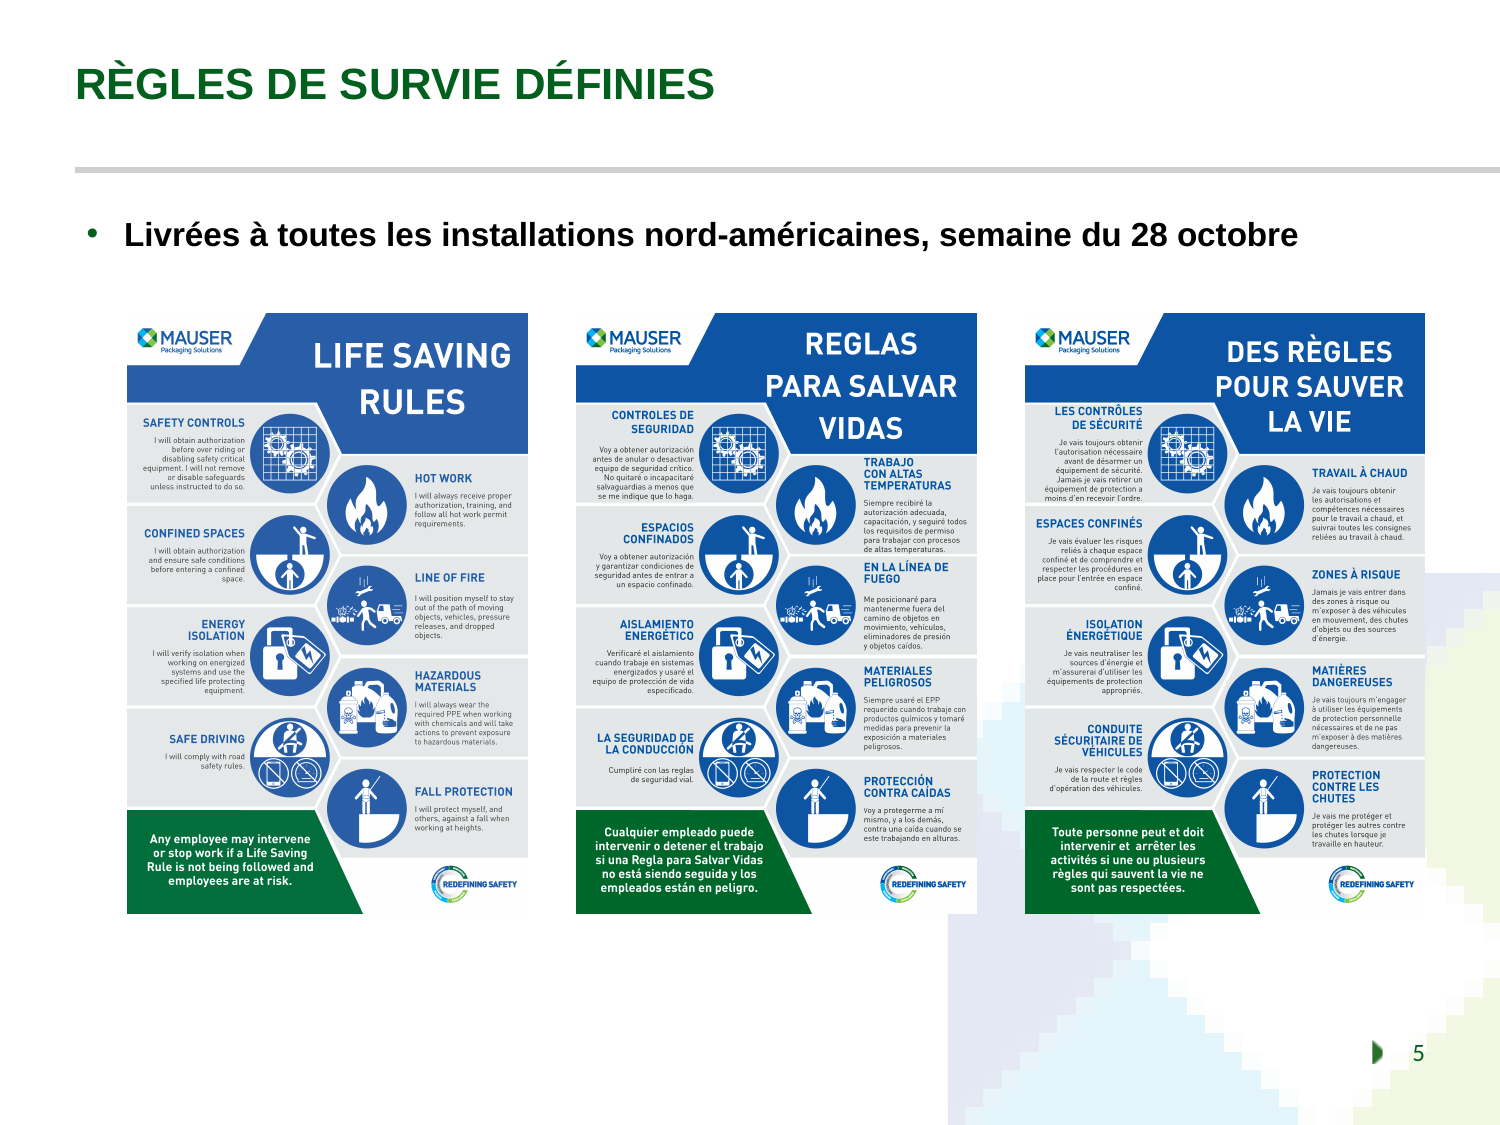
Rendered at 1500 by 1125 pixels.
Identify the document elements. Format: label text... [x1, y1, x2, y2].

title RÈGLES DE SURVIE DÉFINIES [75, 29, 1425, 143]
picture [127, 313, 528, 914]
picture [576, 313, 977, 914]
picture [1024, 313, 1425, 914]
subtitle Livrées à toutes les installations nord-américaines, semaine du 28 octobre [86, 213, 1437, 275]
slide_number 5 [1087, 1021, 1425, 1082]
